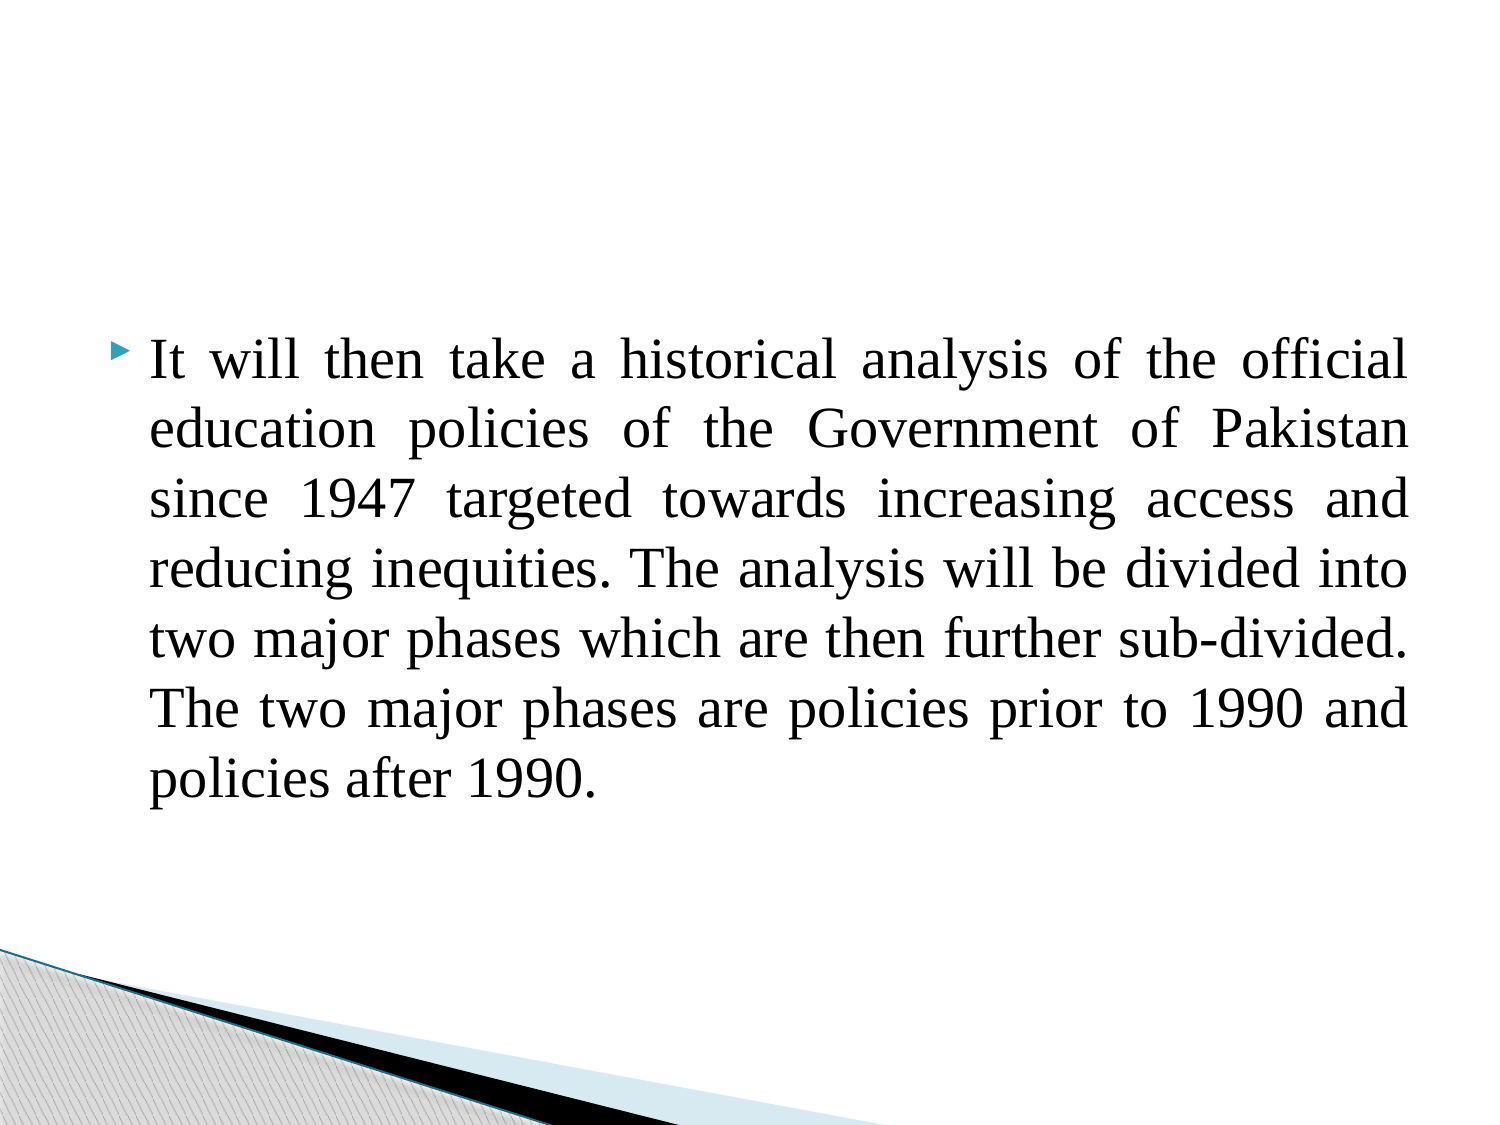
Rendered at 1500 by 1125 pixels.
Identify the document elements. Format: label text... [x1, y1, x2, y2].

list It will then take a historical analysis of the official education policies of the Government of Pakistan since 1947 targeted towards increasing access and reducing inequities. The analysis will be divided into two major phases which are then further sub-divided. The two major phases are policies prior to 1990 and policies after 1990. [75, 312, 1425, 948]
